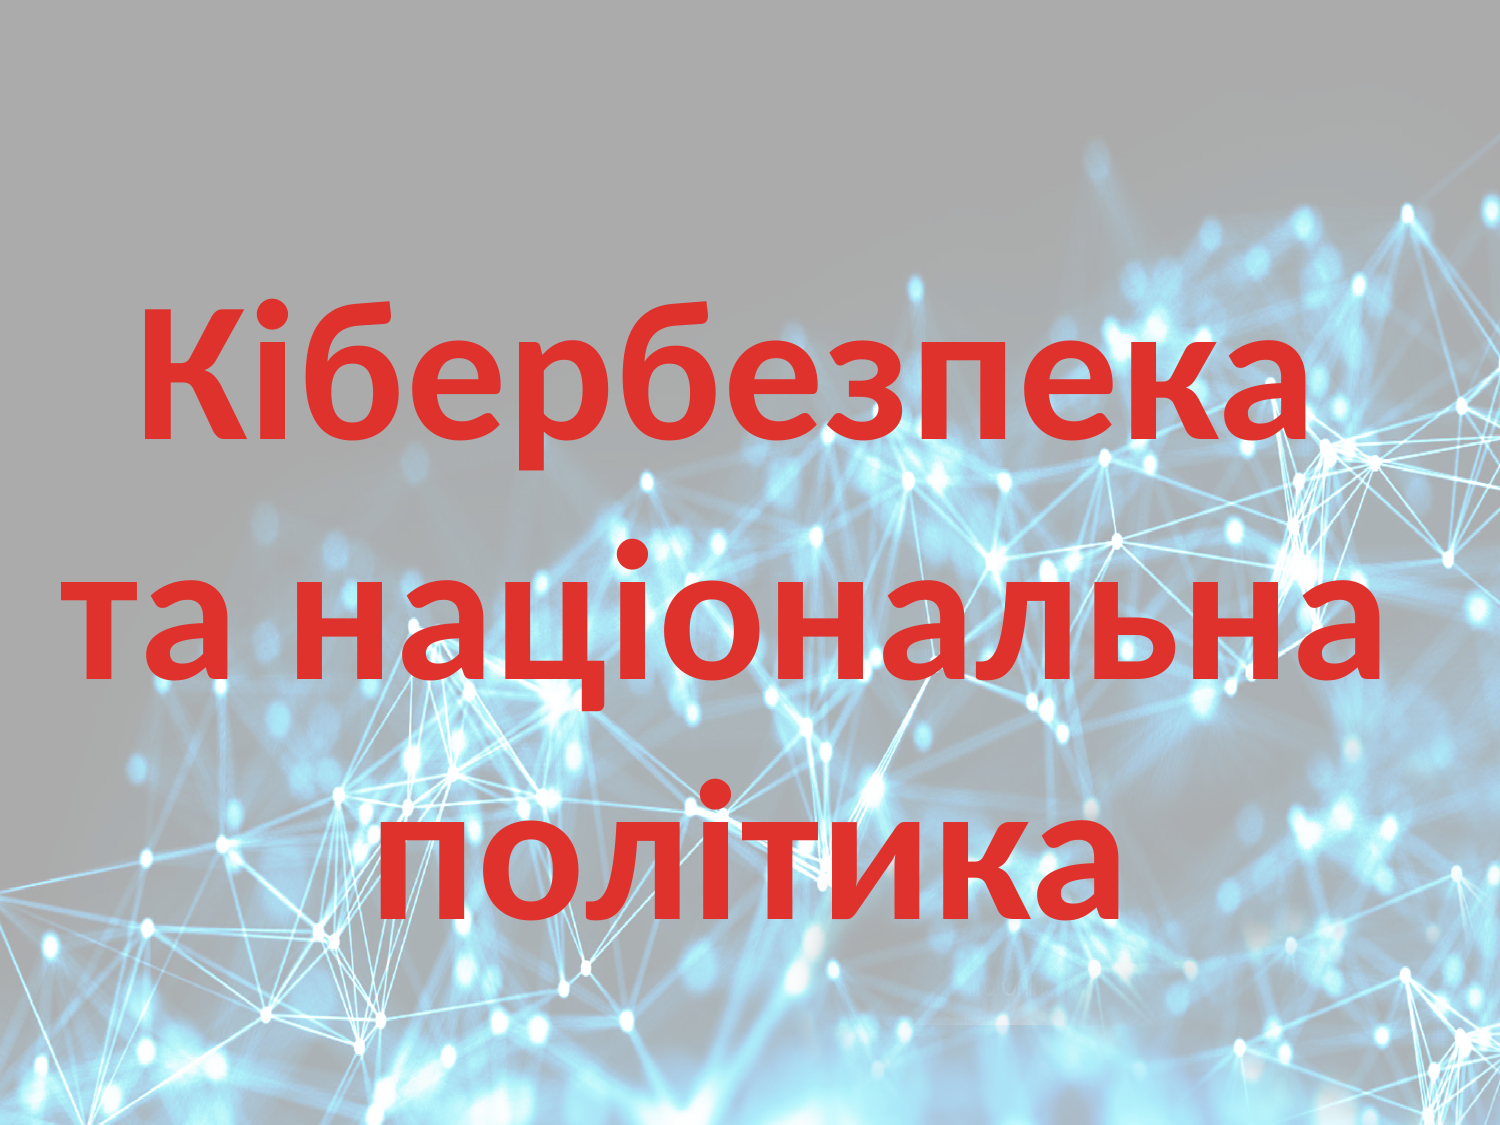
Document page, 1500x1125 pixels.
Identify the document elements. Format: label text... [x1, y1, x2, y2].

text_box Кібербезпека та національна політика [45, 231, 1455, 967]
